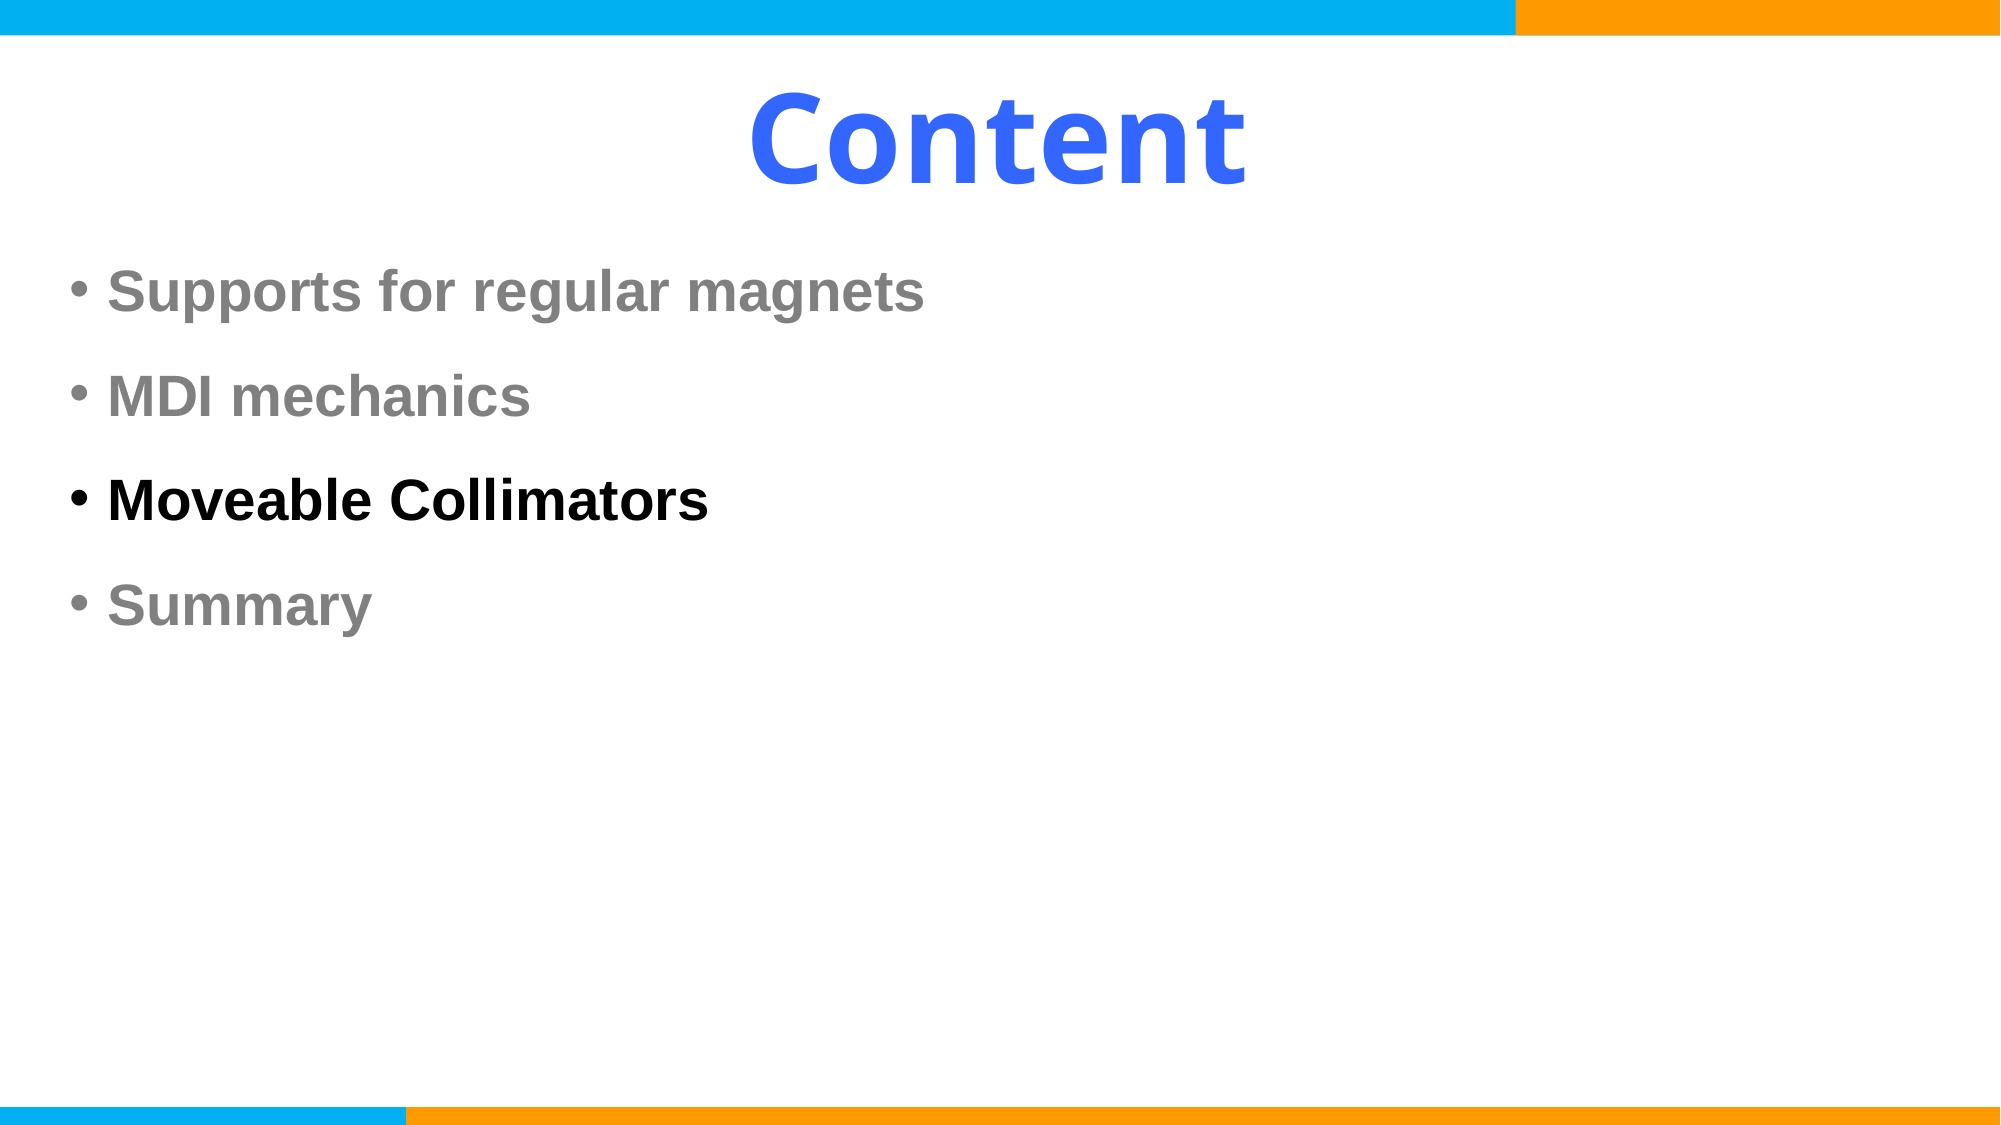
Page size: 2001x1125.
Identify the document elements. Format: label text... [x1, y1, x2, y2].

text_box Supports for regular magnets MDI mechanics Moveable Collimators Summary [55, 231, 1791, 1011]
title Content [348, 11, 1647, 182]
